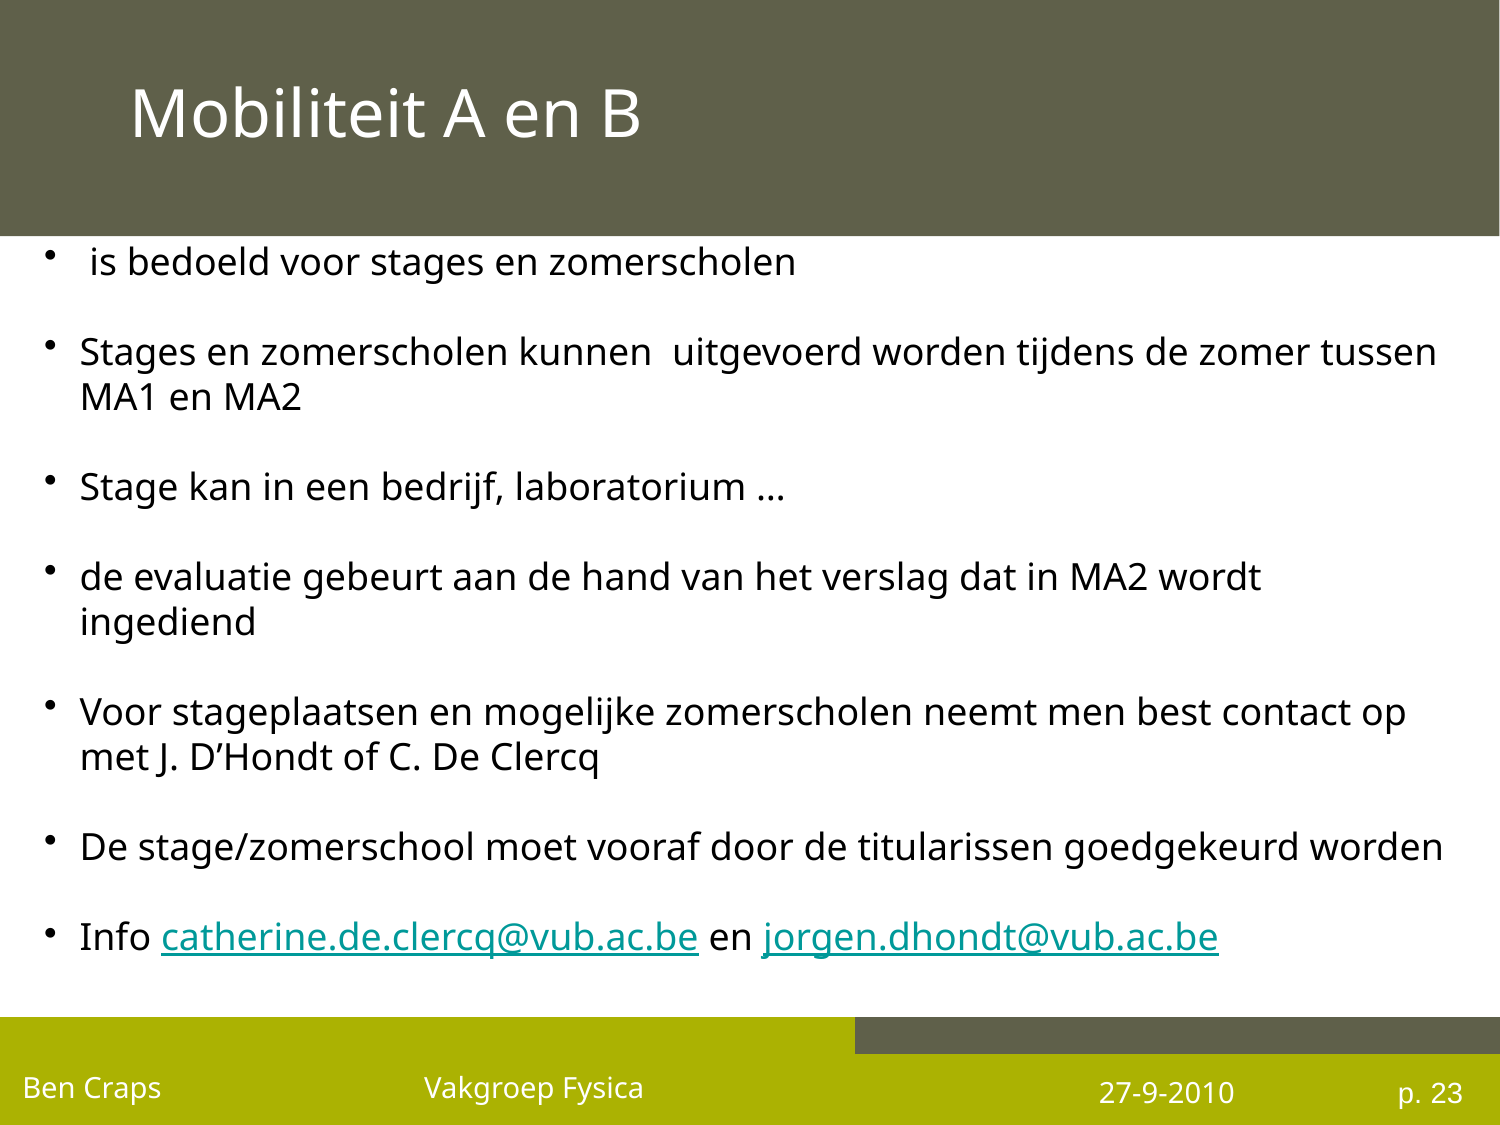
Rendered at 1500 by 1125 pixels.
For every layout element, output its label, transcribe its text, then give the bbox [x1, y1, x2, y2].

text_box Mobiliteit A en B [0, 0, 1500, 237]
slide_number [1098, 1074, 1278, 1109]
text_box is bedoeld voor stages en zomerscholen Stages en zomerscholen kunnen uitgevoerd worden tijdens de zomer tussen MA1 en MA2 Stage kan in een bedrijf, laboratorium … de evaluatie gebeurt aan de hand van het verslag dat in MA2 wordt ingediend Voor stageplaatsen en mogelijke zomerscholen neemt men best contact op met J. D’Hondt of C. De Clercq De stage/zomerschool moet vooraf door de titularissen goedgekeurd worden Info catherine.de.clercq@vub.ac.be en jorgen.dhondt@vub.ac.be [29, 230, 1465, 1016]
footer Ben Craps Vakgroep Fysica [22, 1073, 1088, 1110]
slide_number p. 23 [1341, 1066, 1479, 1125]
